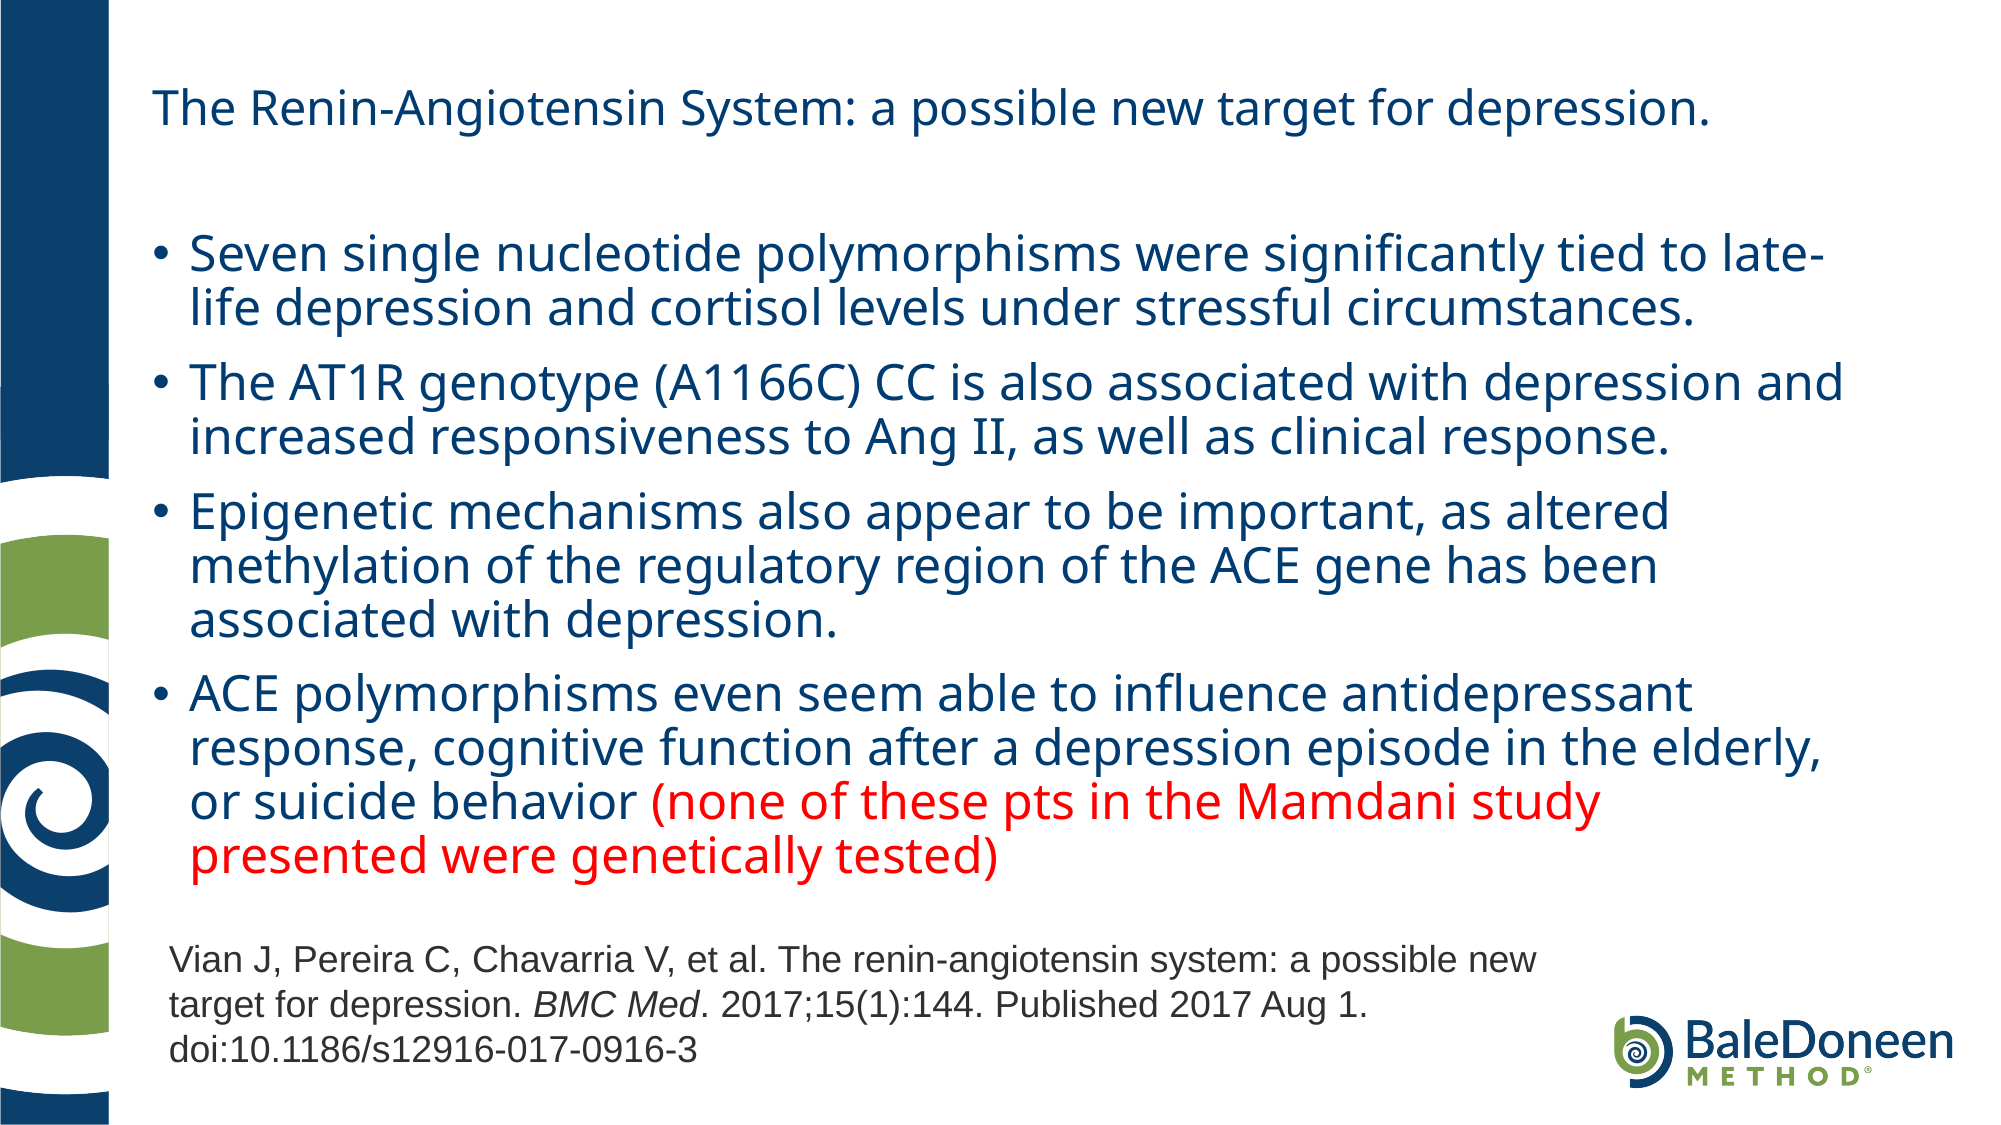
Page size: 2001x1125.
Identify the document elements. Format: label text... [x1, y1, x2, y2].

title The Renin-Angiotensin System: a possible new target for depression. [137, 59, 1863, 160]
picture [0, 0, 2001, 1125]
list Seven single nucleotide polymorphisms were significantly tied to late-life depression and cortisol levels under stressful circumstances. The AT1R genotype (A1166C) CC is also associated with depression and increased responsiveness to Ang II, as well as clinical response. Epigenetic mechanisms also appear to be important, as altered methylation of the regulatory region of the ACE gene has been associated with depression. ACE polymorphisms even seem able to influence antidepressant response, cognitive function after a depression episode in the elderly, or suicide behavior (none of these pts in the Mamdani study presented were genetically tested) [137, 220, 1863, 916]
text_box Vian J, Pereira C, Chavarria V, et al. The renin-angiotensin system: a possible new target for depression. BMC Med. 2017;15(1):144. Published 2017 Aug 1. doi:10.1186/s12916-017-0916-3 [154, 928, 1611, 1078]
